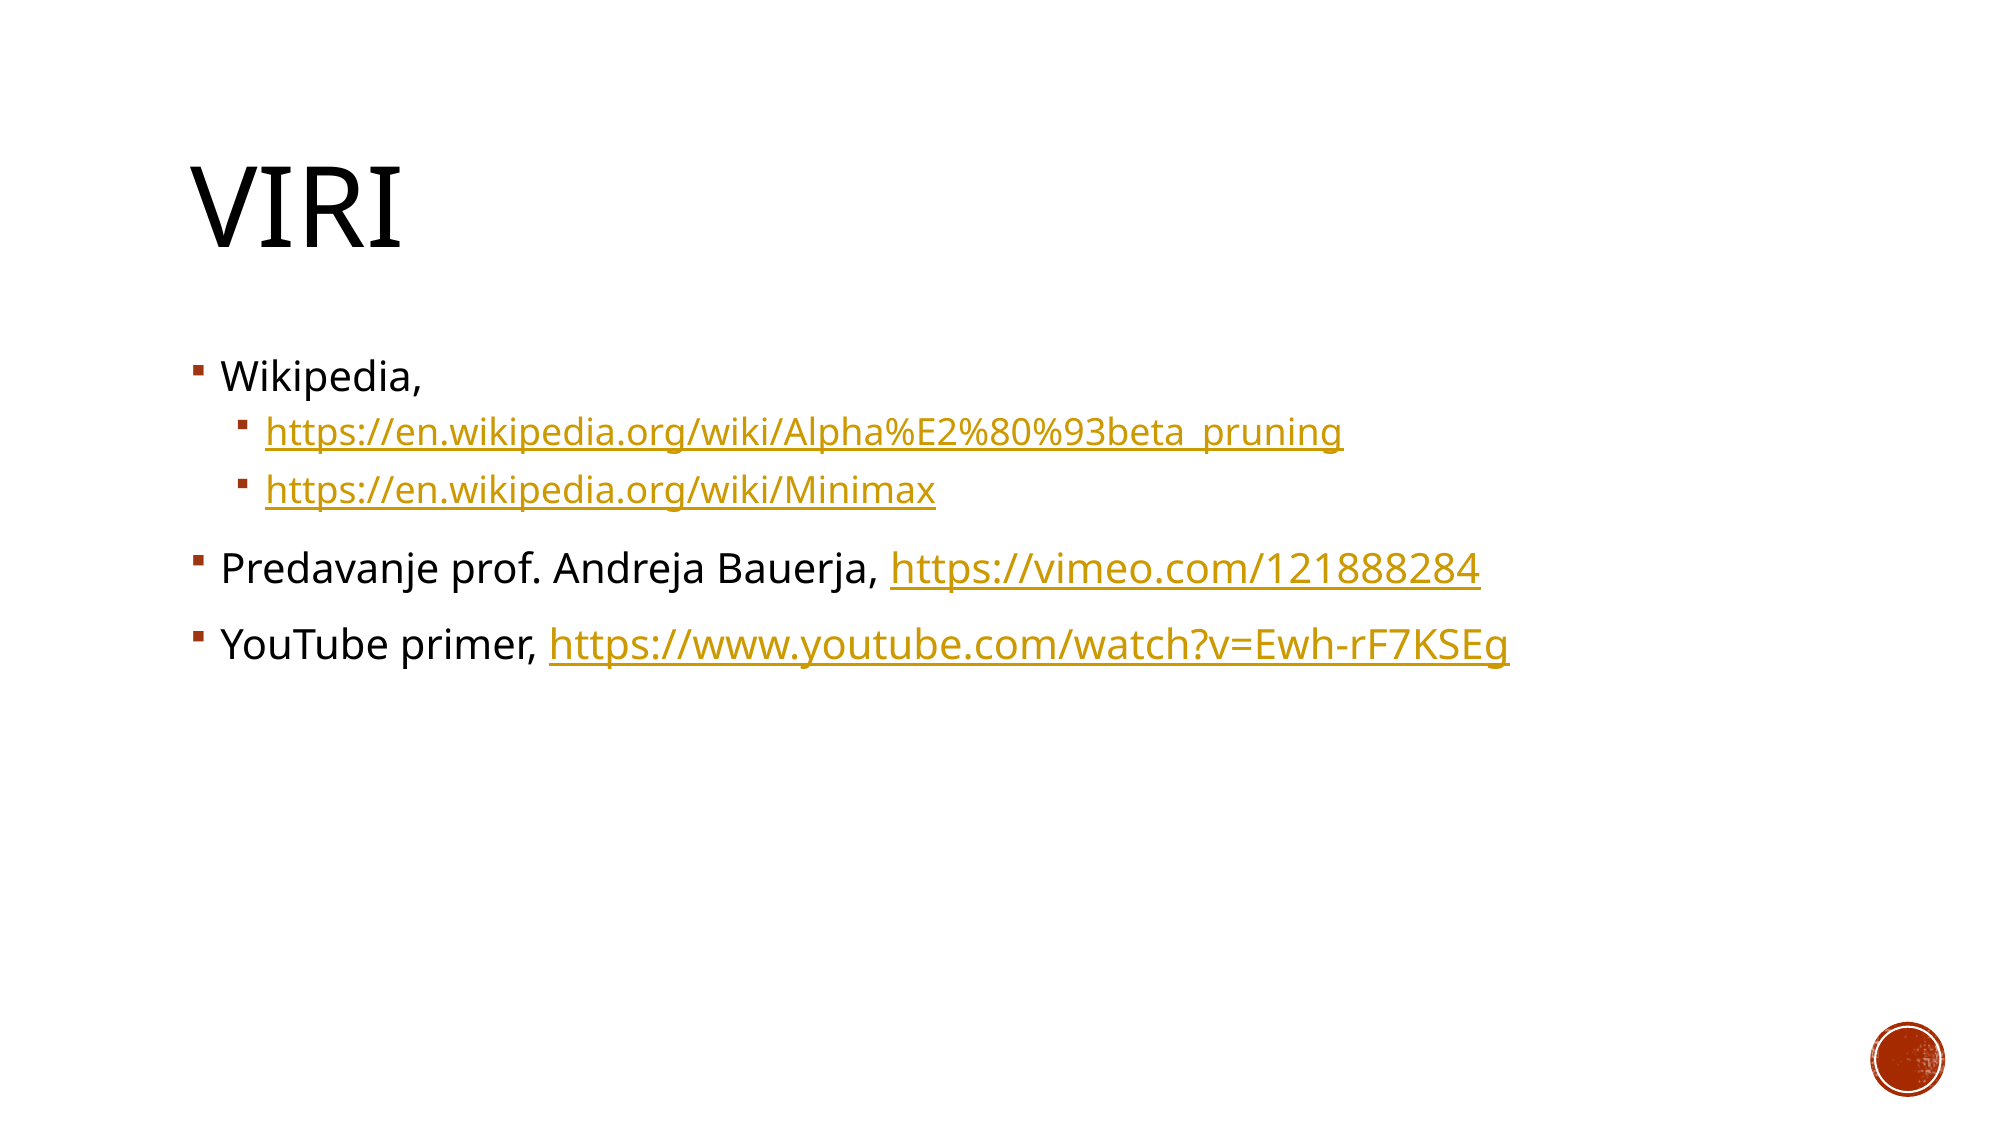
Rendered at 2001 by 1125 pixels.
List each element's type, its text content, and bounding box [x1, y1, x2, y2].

title VIRI [175, 79, 1826, 344]
list Wikipedia, https://en.wikipedia.org/wiki/Alpha%E2%80%93beta_pruning https://en.wikipedia.org/wiki/Minimax Predavanje prof. Andreja Bauerja, https://vimeo.com/121888284 YouTube primer, https://www.youtube.com/watch?v=Ewh-rF7KSEg [175, 348, 1826, 1013]
